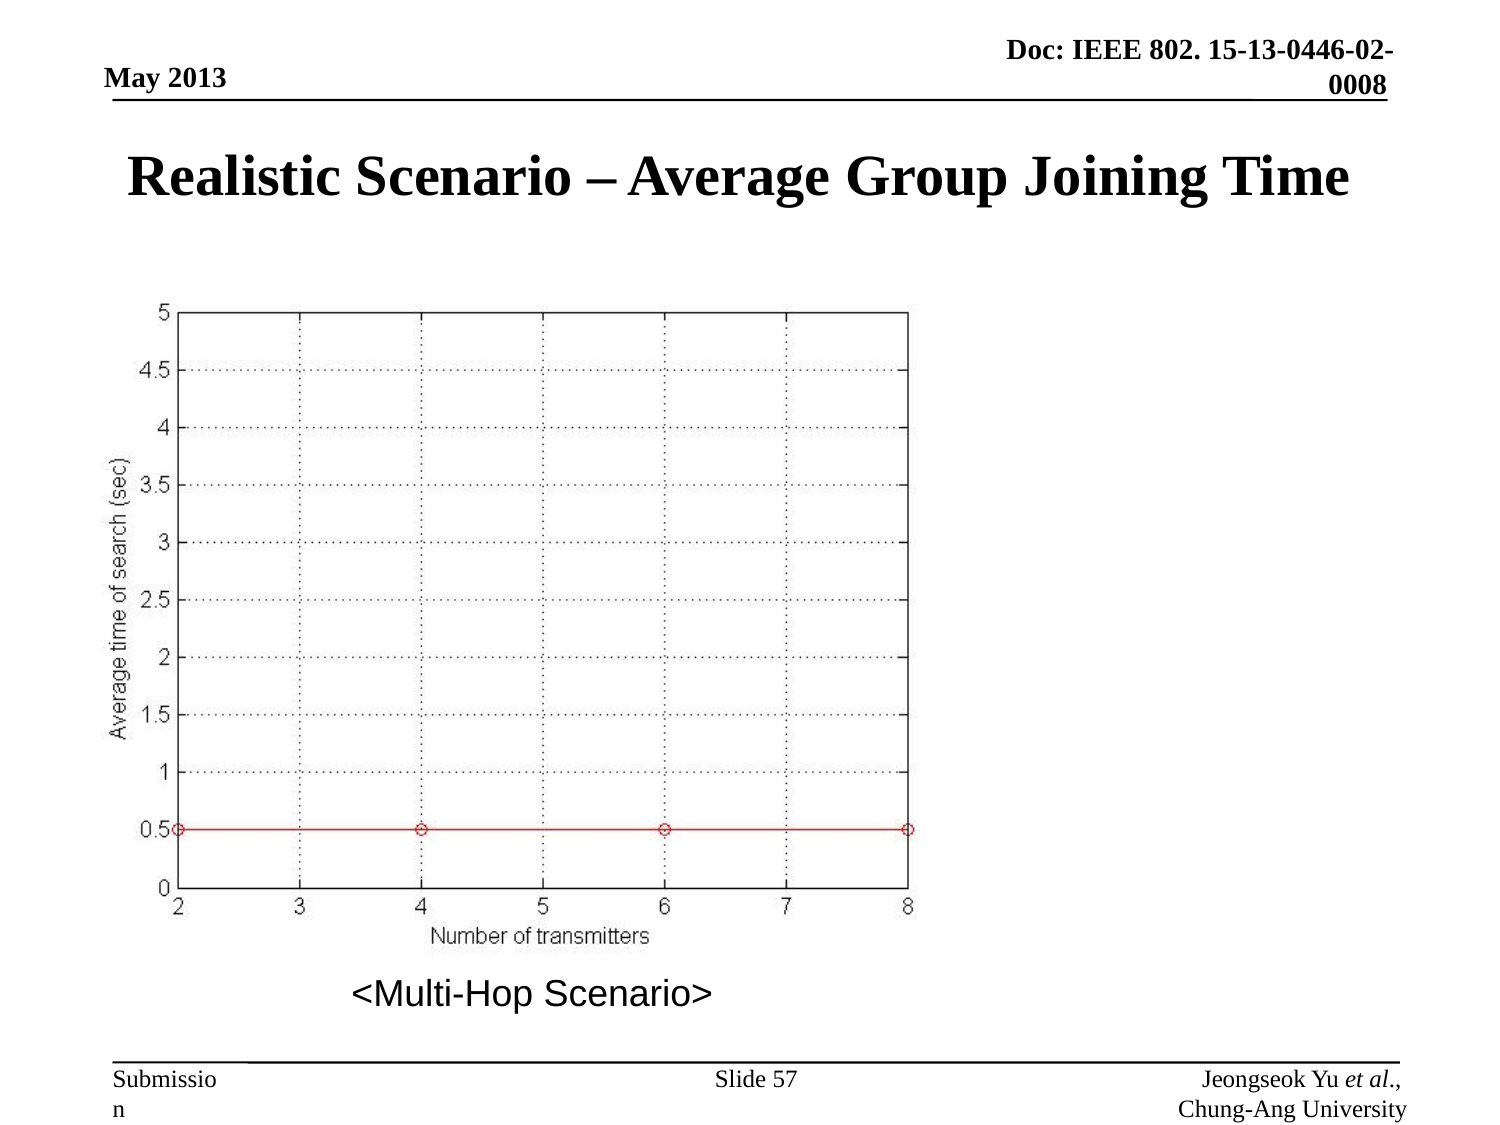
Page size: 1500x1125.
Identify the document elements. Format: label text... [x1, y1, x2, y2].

picture [56, 259, 998, 965]
slide_number Slide 57 [712, 1061, 800, 1093]
title Realistic Scenario – Average Group Joining Time [112, 112, 1388, 232]
text_box <Multi-Hop Scenario> [336, 973, 867, 1022]
